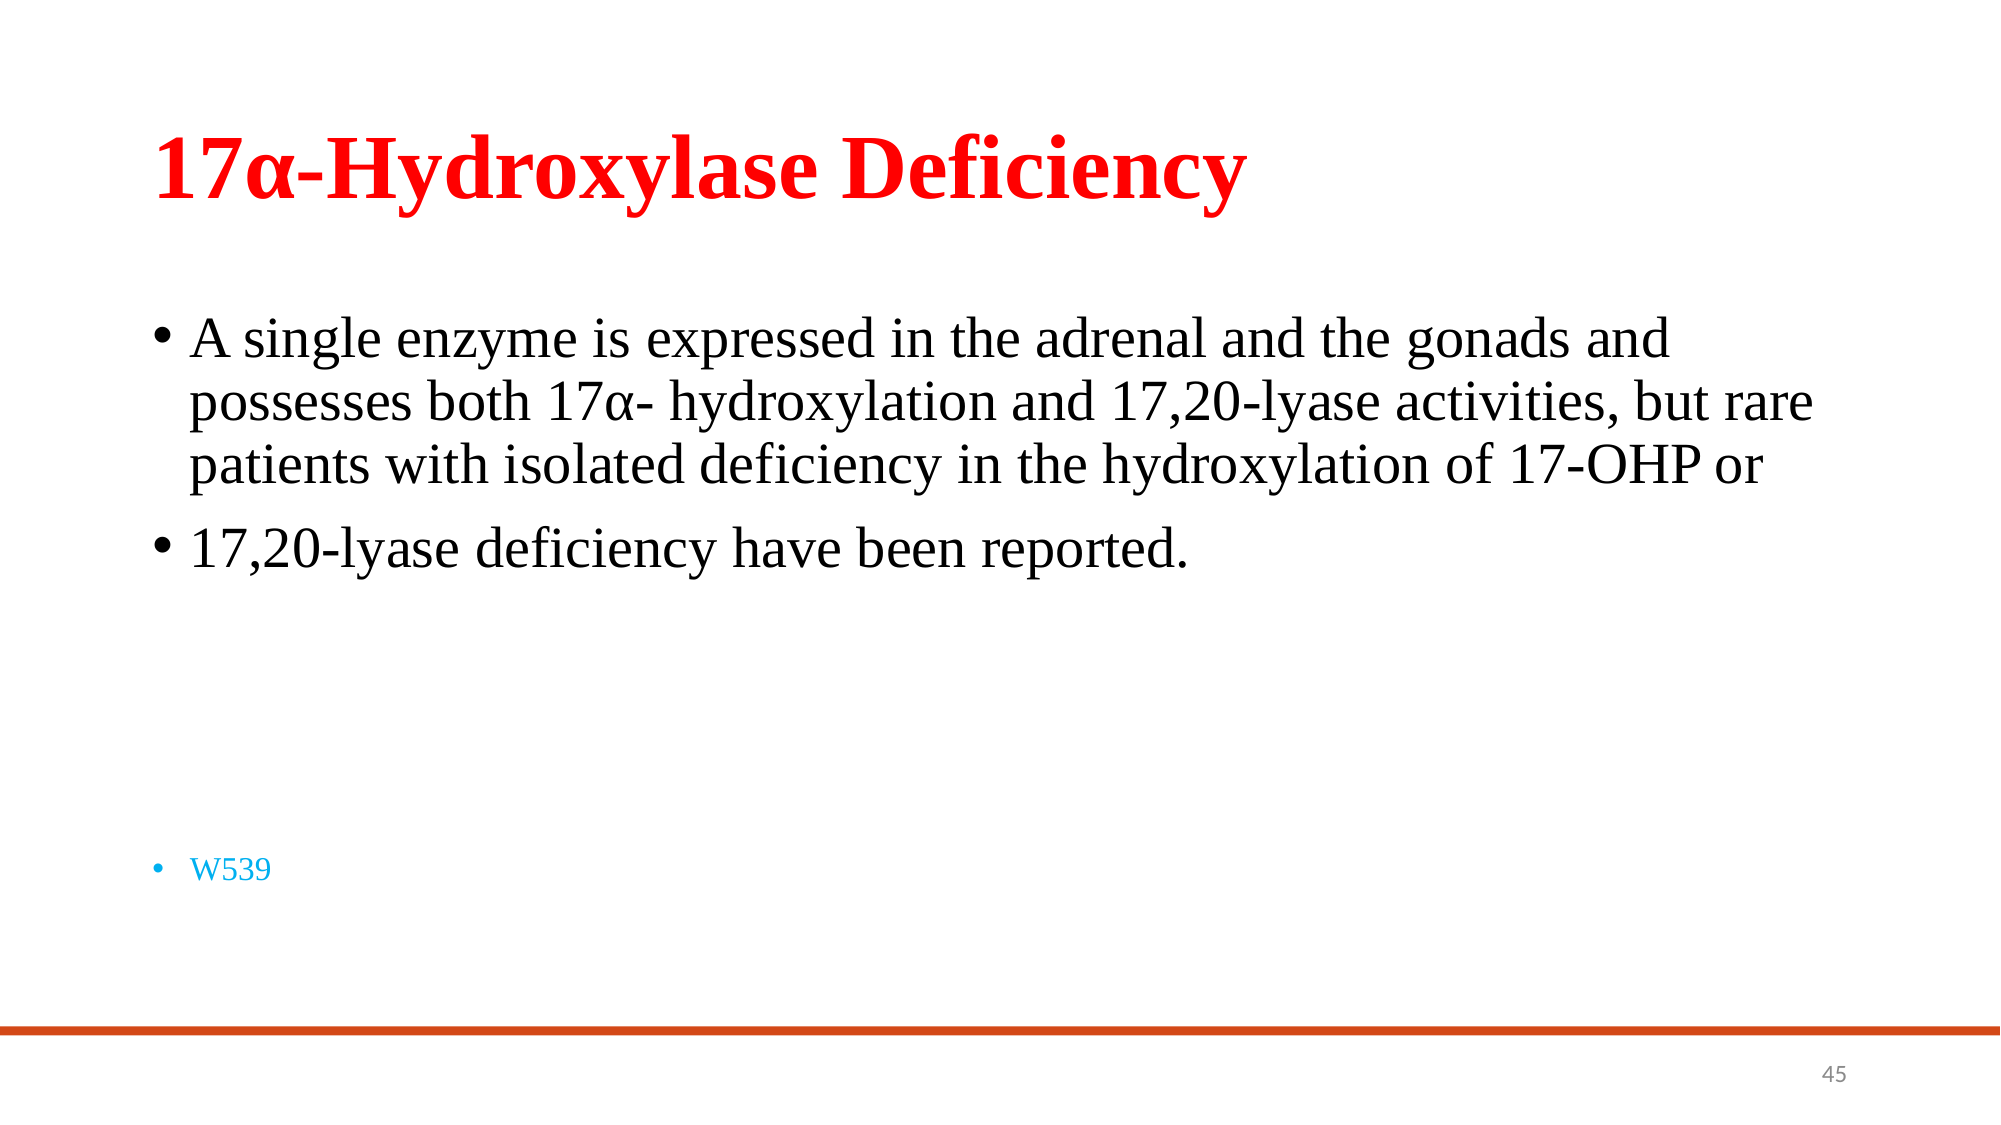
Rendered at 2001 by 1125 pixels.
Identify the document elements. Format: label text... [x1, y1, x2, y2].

title 17α-Hydroxylase Deficiency [137, 59, 1863, 278]
slide_number 45 [1412, 1042, 1863, 1103]
list A single enzyme is expressed in the adrenal and the gonads and possesses both 17α- hydroxylation and 17,20-lyase activities, but rare patients with isolated deficiency in the hydroxylation of 17-OHP or 17,20-lyase deficiency have been reported. W539 [137, 299, 1863, 1014]
